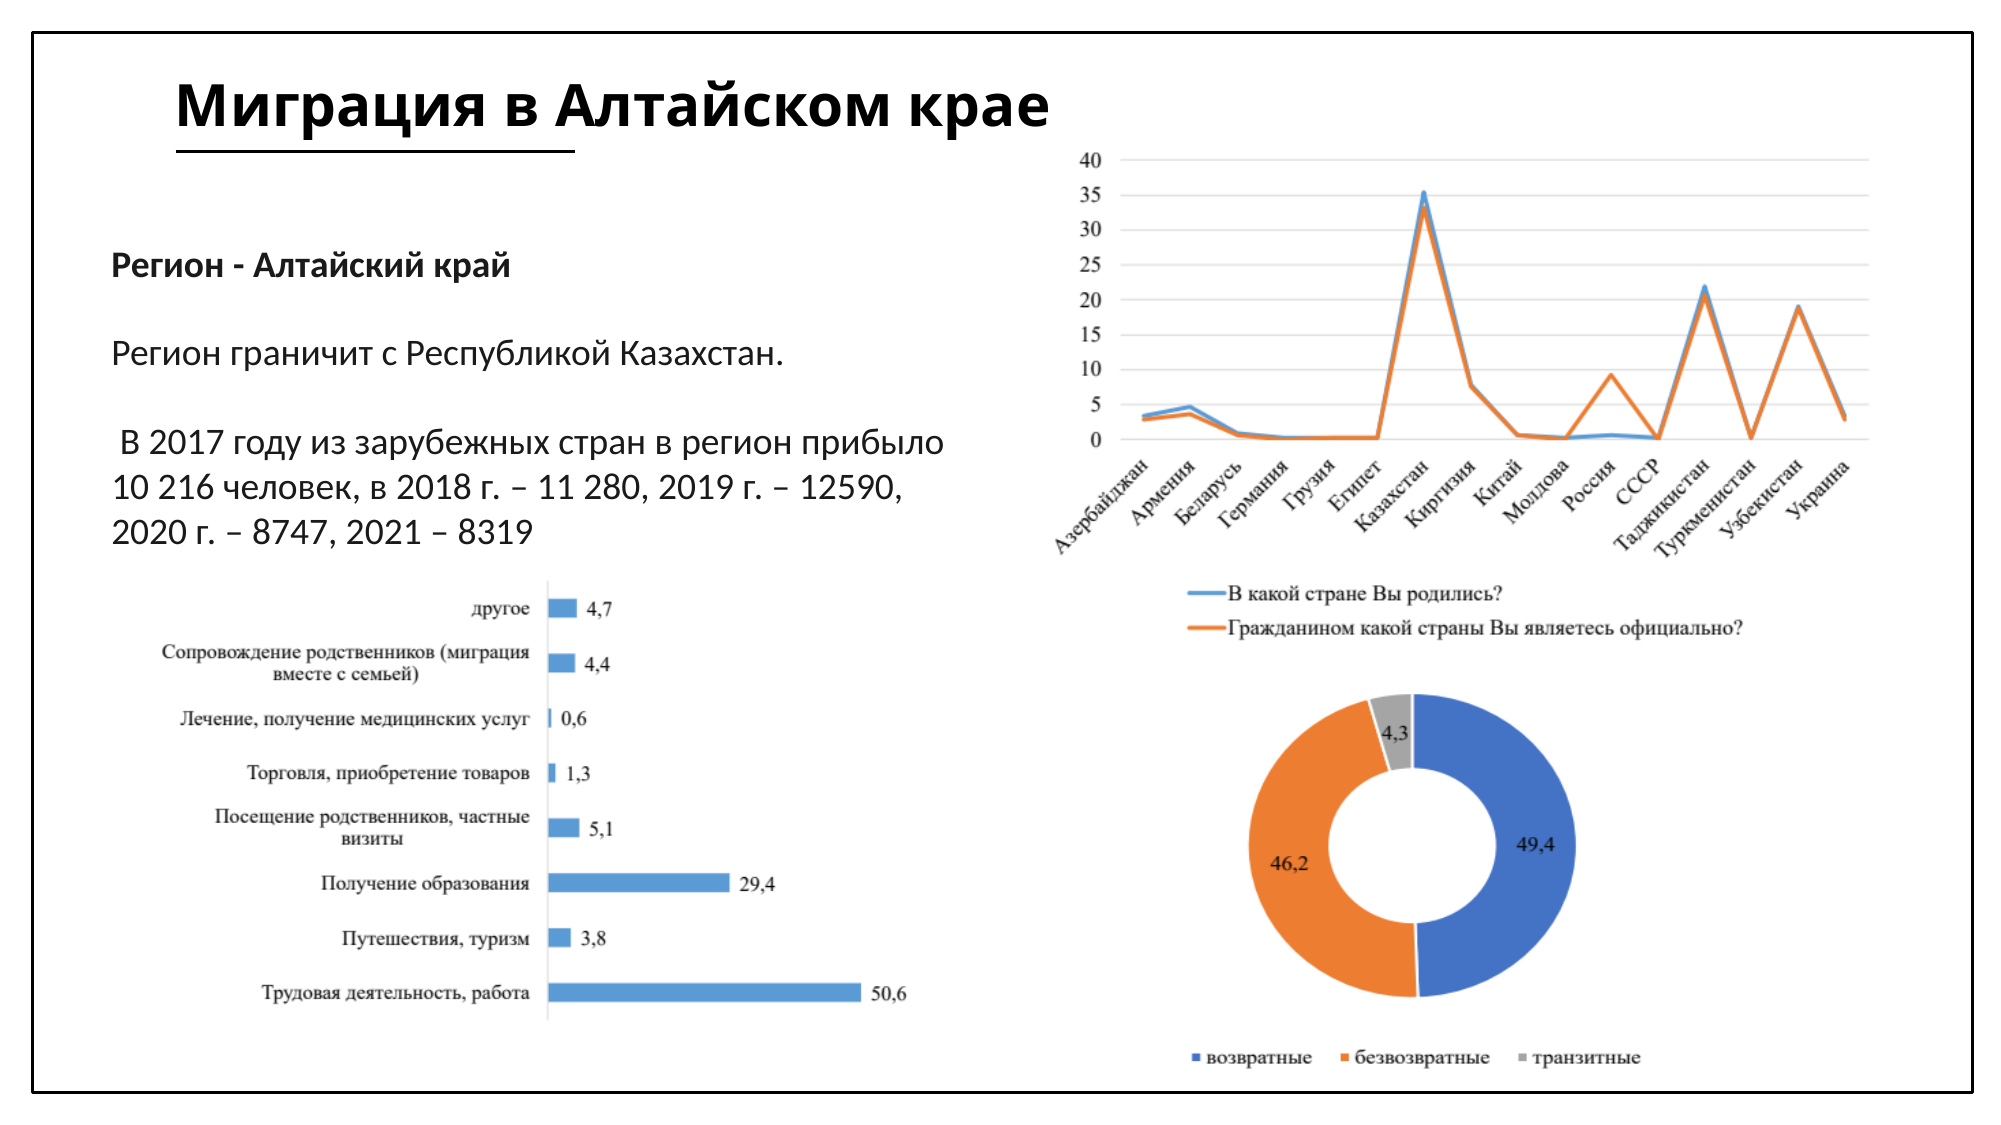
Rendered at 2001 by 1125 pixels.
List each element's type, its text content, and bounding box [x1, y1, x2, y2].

picture [150, 562, 936, 1037]
picture [999, 139, 1887, 1083]
text_box Миграция в Алтайском крае [154, 48, 1656, 174]
text_box Регион - Алтайский край Регион граничит с Республикой Казахстан. В 2017 году из зарубежных стран в регион прибыло 10 216 человек, в 2018 г. – 11 280, 2019 г. – 12590, 2020 г. – 8747, 2021 – 8319 [96, 232, 1000, 560]
